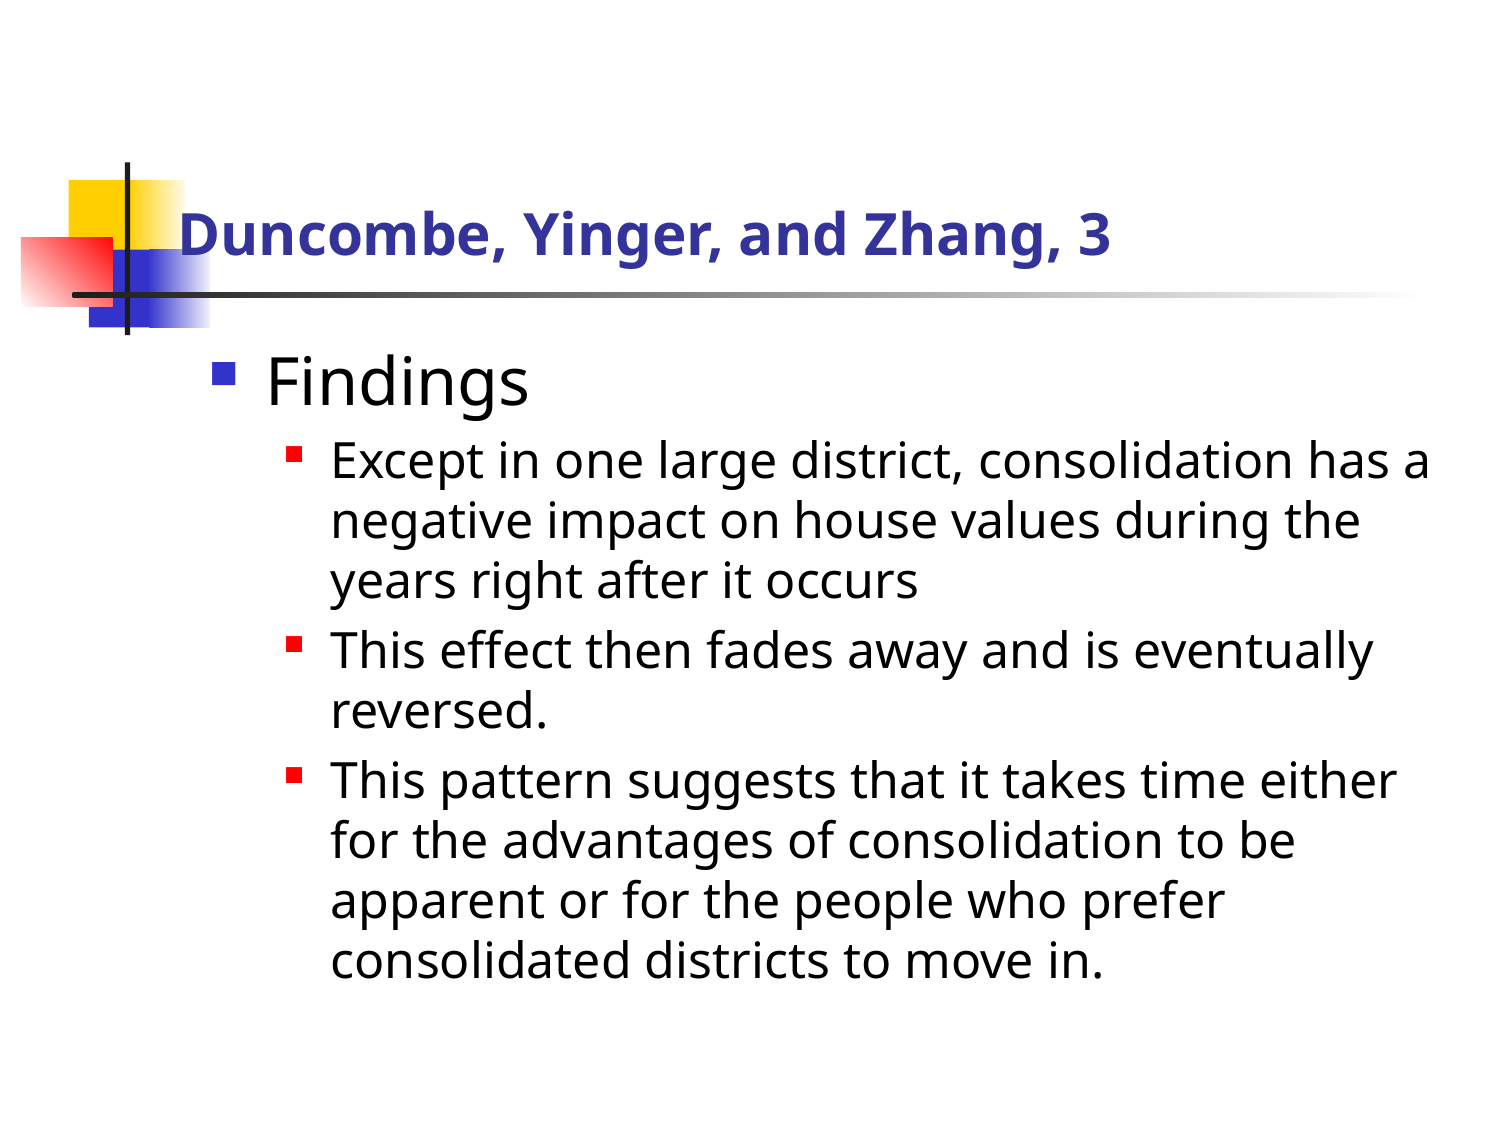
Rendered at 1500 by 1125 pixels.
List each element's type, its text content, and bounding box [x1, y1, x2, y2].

title Duncombe, Yinger, and Zhang, 3 [162, 35, 1500, 275]
list Findings Except in one large district, consolidation has a negative impact on house values during the years right after it occurs This effect then fades away and is eventually reversed. This pattern suggests that it takes time either for the advantages of consolidation to be apparent or for the people who prefer consolidated districts to move in. [193, 331, 1469, 1006]
